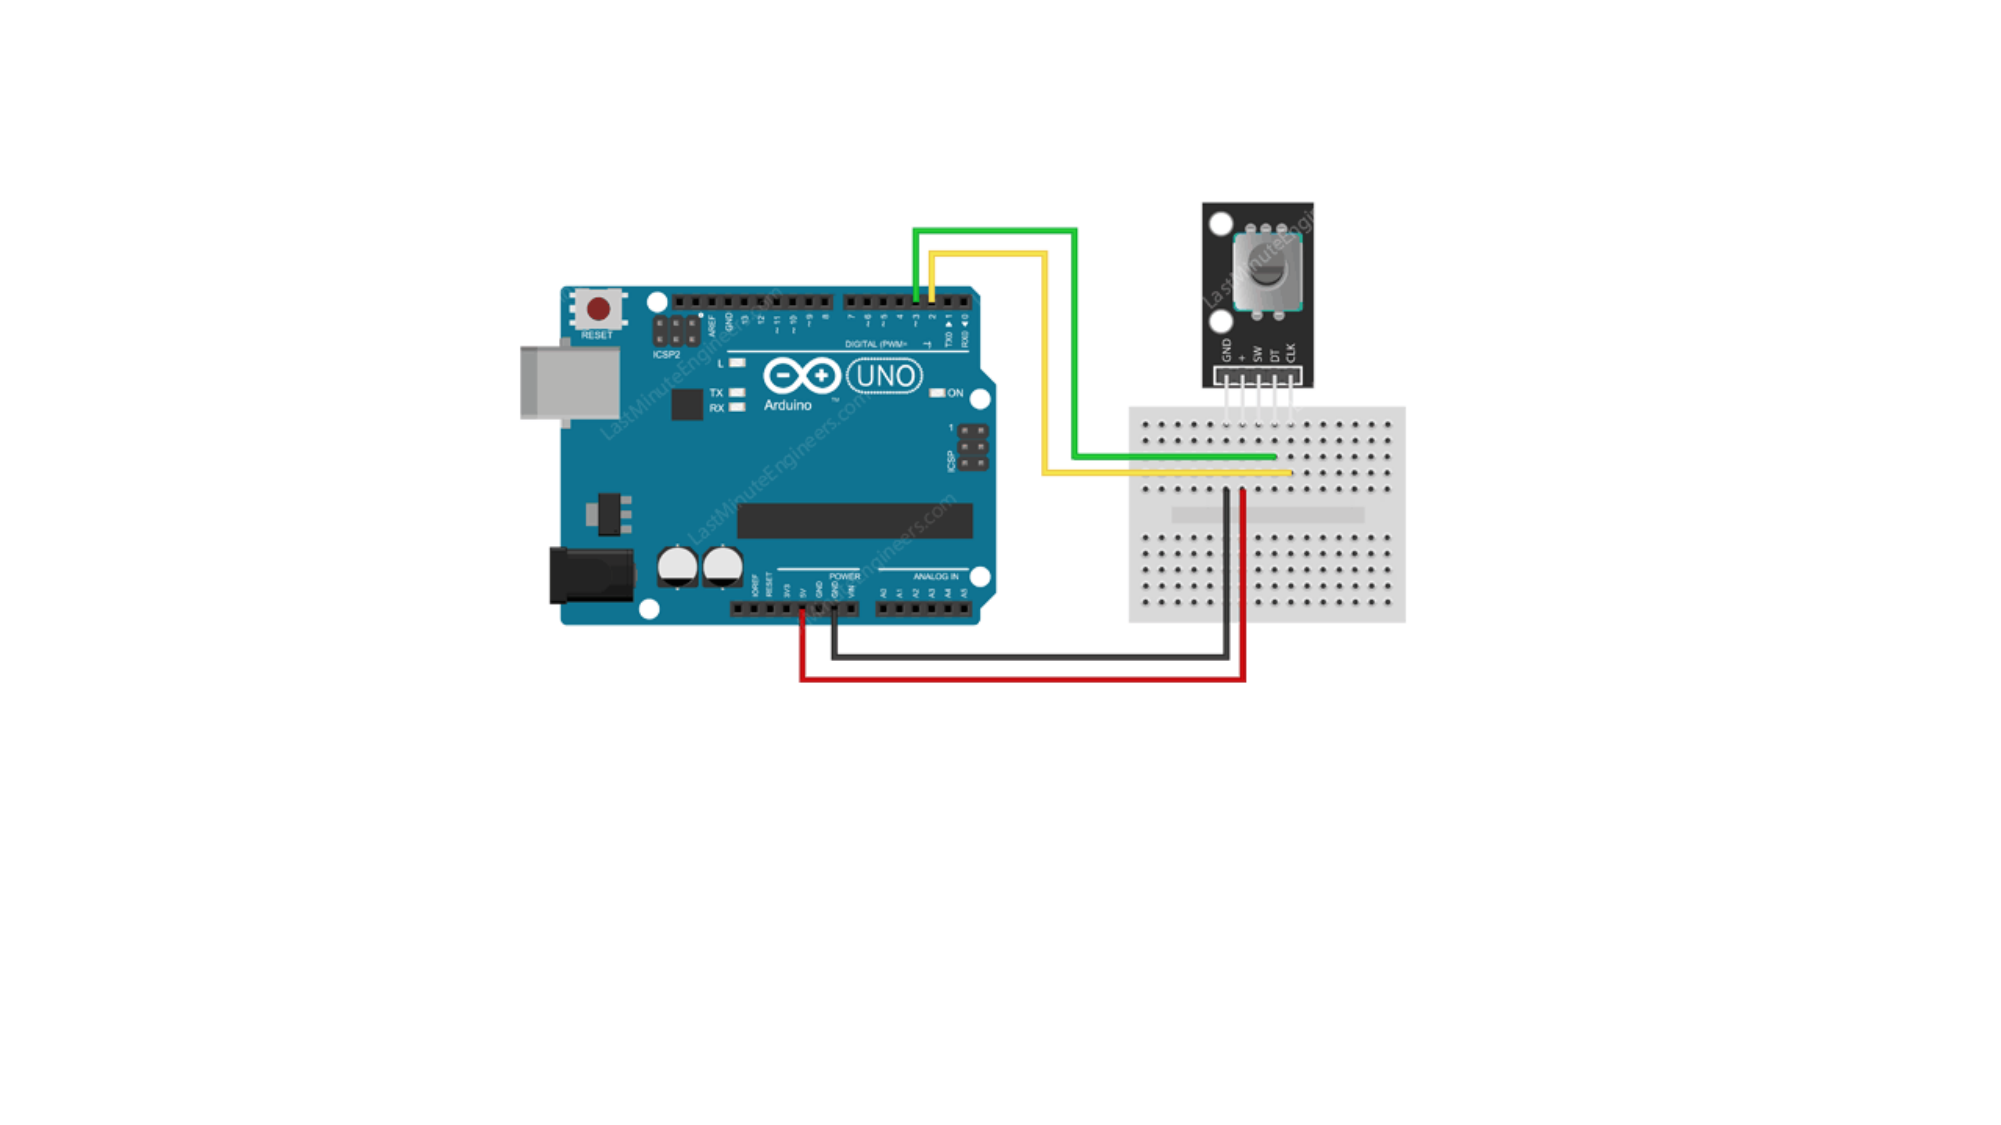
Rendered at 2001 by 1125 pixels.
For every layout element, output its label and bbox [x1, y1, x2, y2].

picture [472, 138, 1486, 733]
